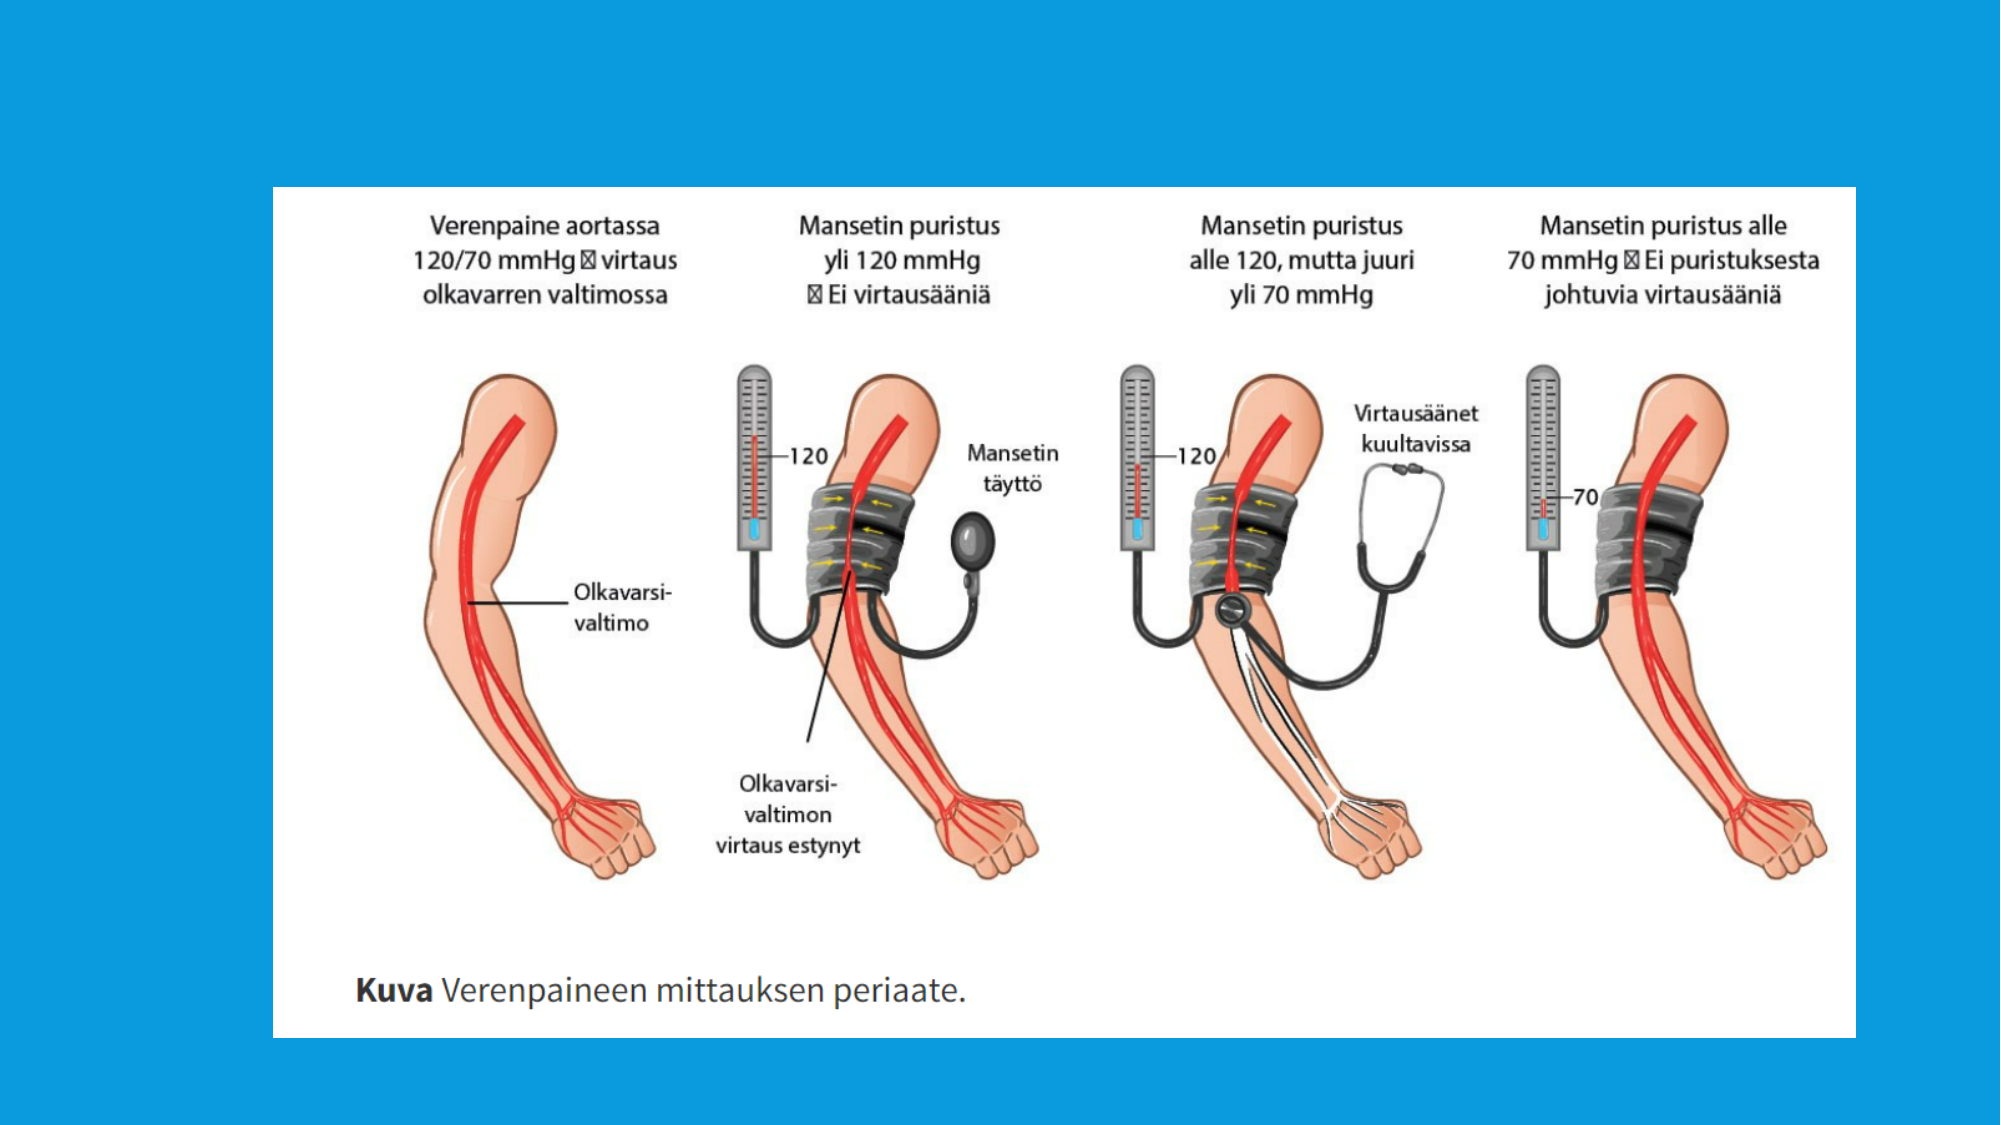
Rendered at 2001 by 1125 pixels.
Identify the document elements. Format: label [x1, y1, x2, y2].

picture [274, 188, 1855, 1037]
